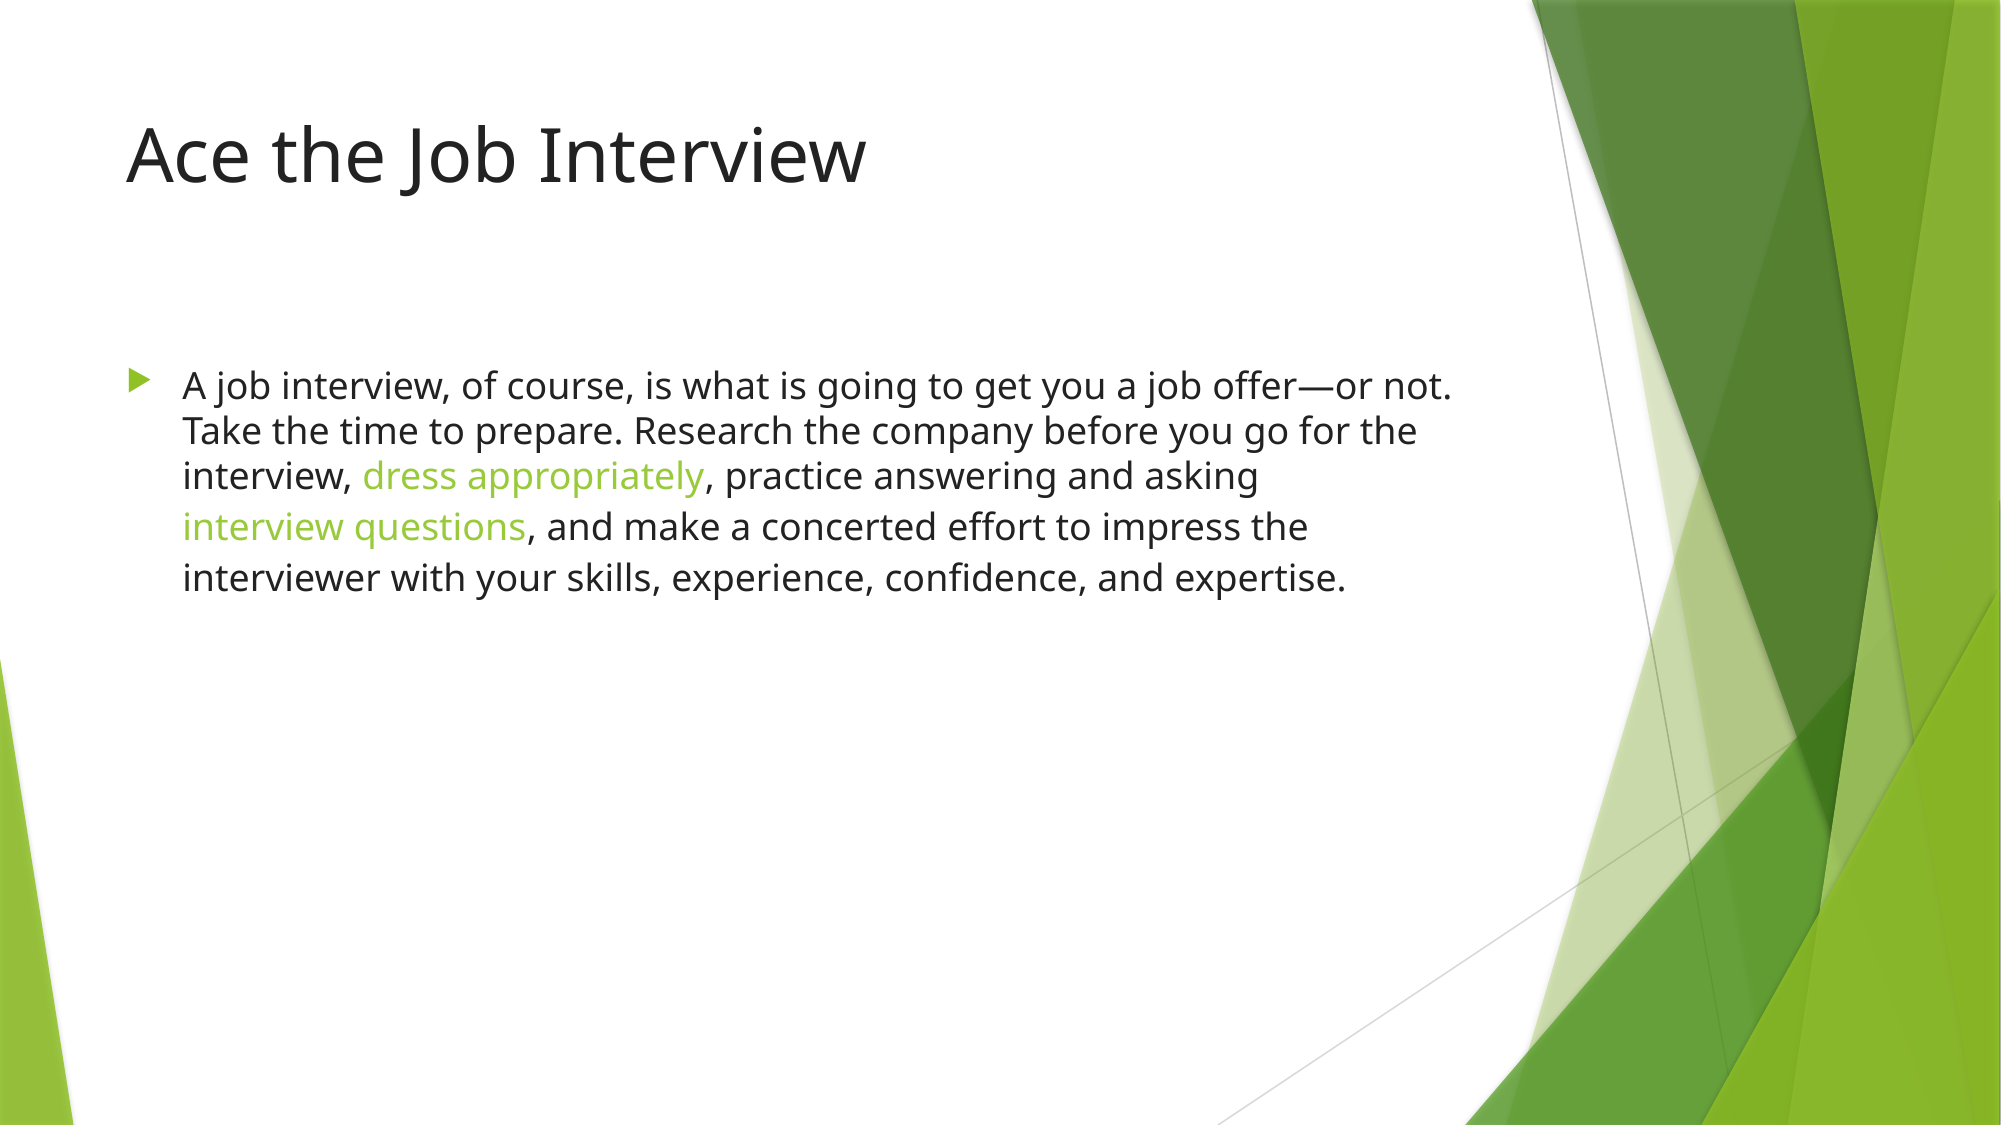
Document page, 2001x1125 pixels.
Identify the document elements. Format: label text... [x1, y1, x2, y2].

list A job interview, of course, is what is going to get you a job offer—or not. Take the time to prepare. Research the company before you go for the interview, dress appropriately, practice answering and asking interview questions, and make a concerted effort to impress the interviewer with your skills, experience, confidence, and expertise. [111, 354, 1522, 992]
title Ace the Job Interview [111, 99, 1522, 317]
